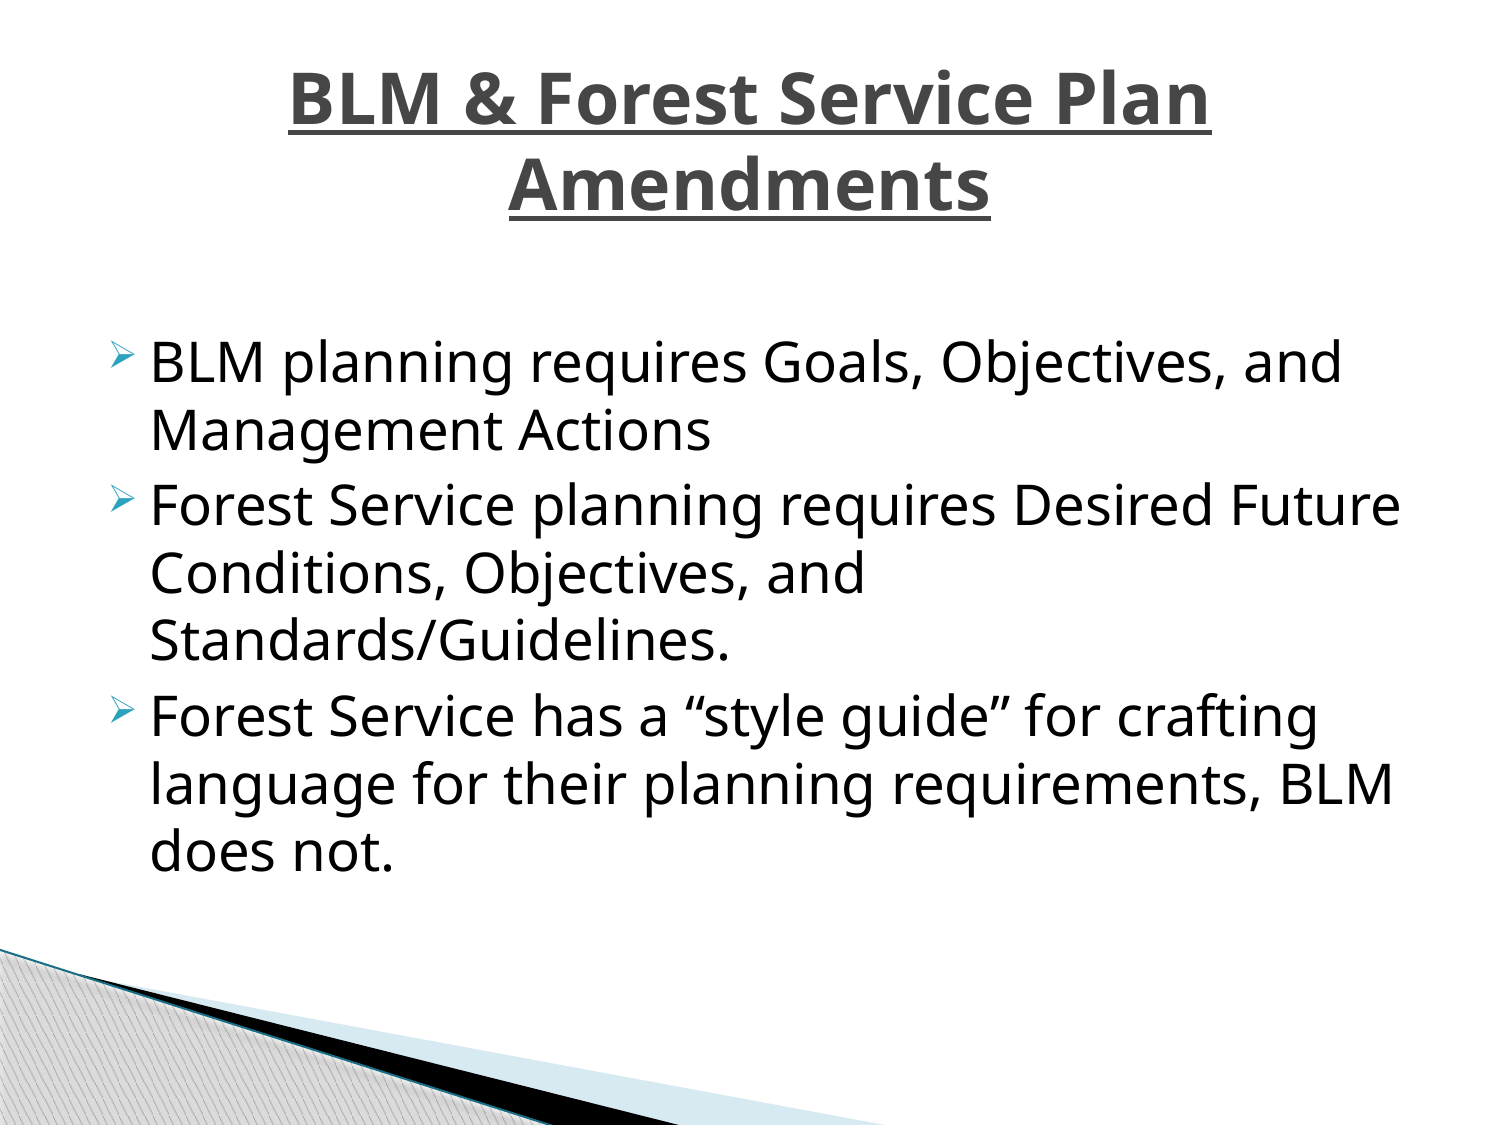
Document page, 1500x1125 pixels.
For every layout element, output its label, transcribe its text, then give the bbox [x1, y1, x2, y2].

title BLM & Forest Service Plan Amendments [75, 45, 1425, 233]
list BLM planning requires Goals, Objectives, and Management Actions Forest Service planning requires Desired Future Conditions, Objectives, and Standards/Guidelines. Forest Service has a “style guide” for crafting language for their planning requirements, BLM does not. [75, 243, 1425, 986]
